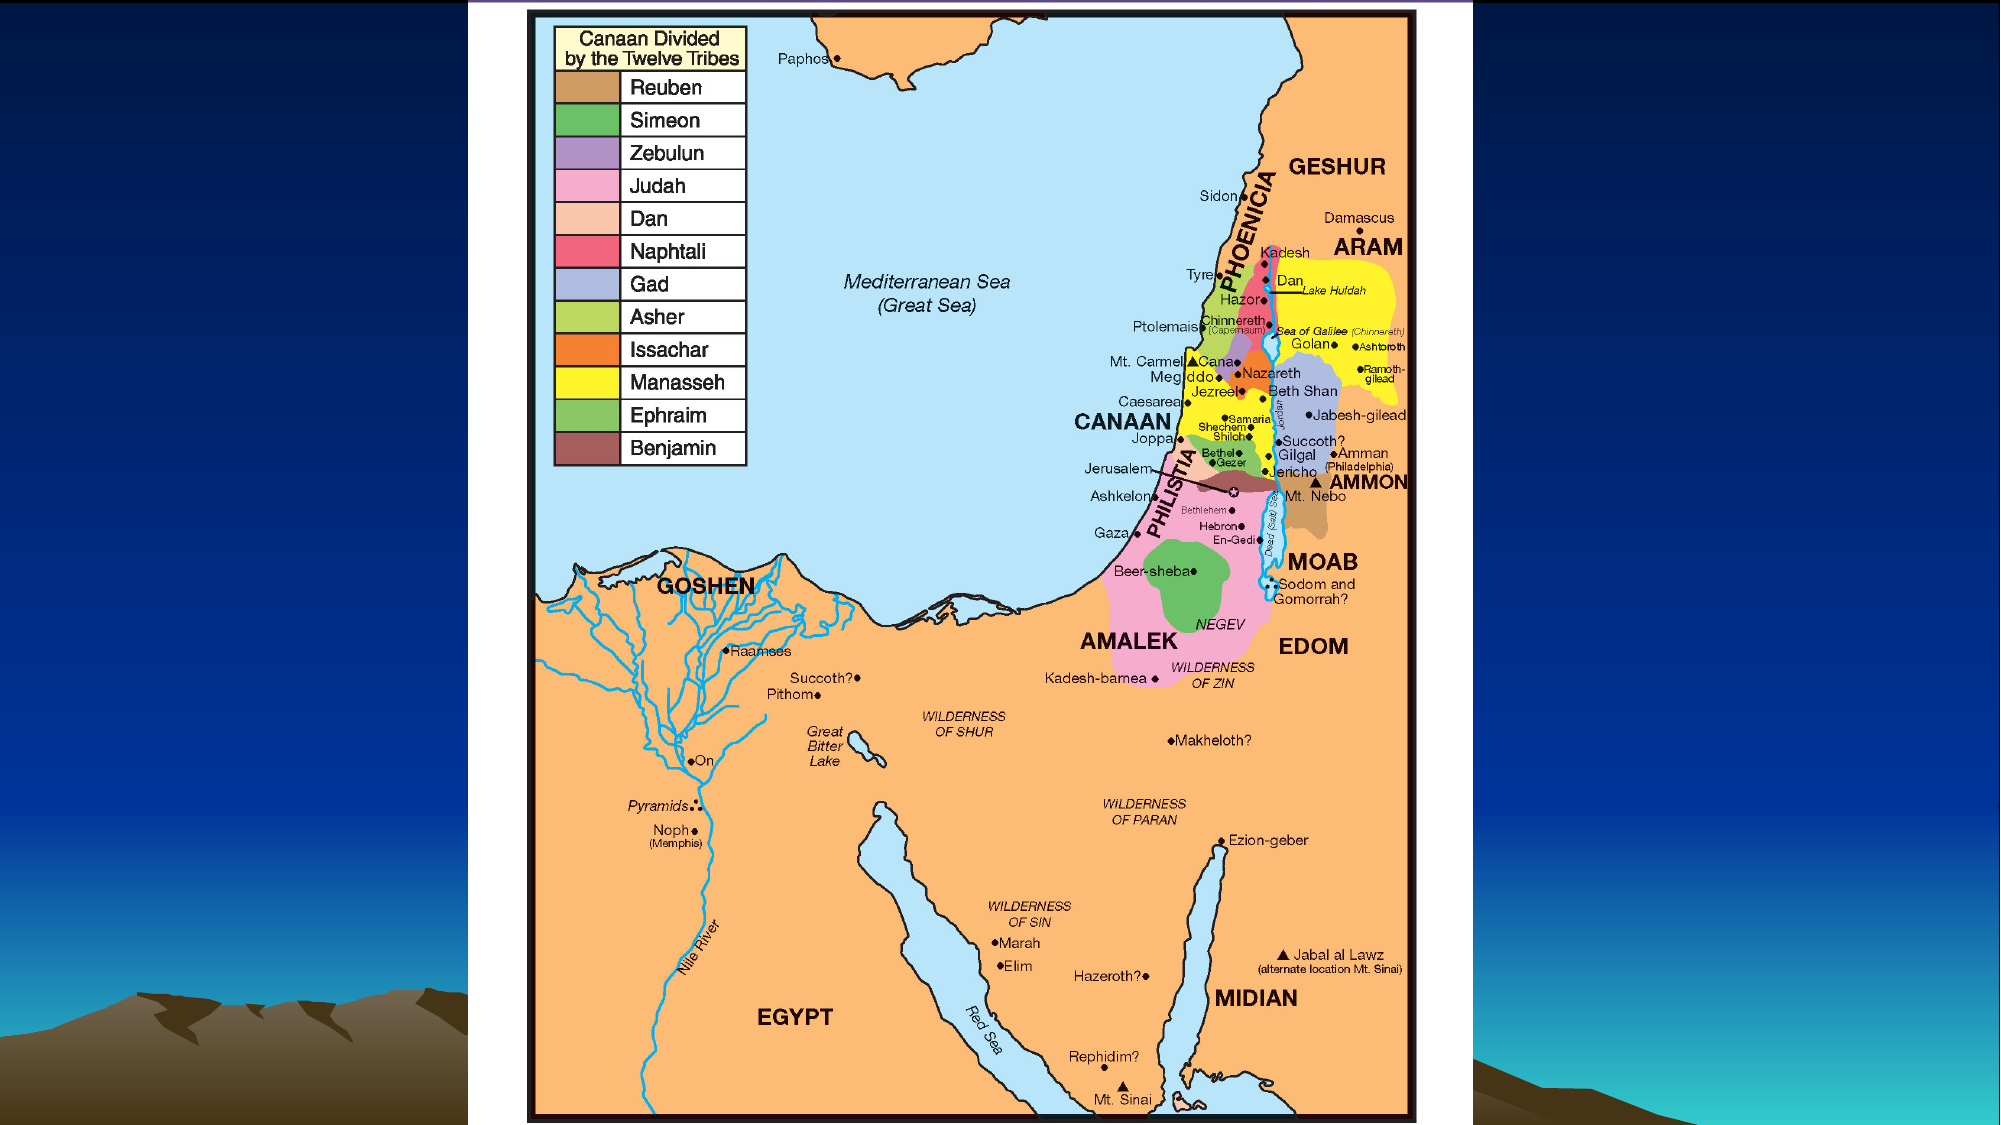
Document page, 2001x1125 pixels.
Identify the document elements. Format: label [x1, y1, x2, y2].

picture [468, 0, 1473, 1125]
